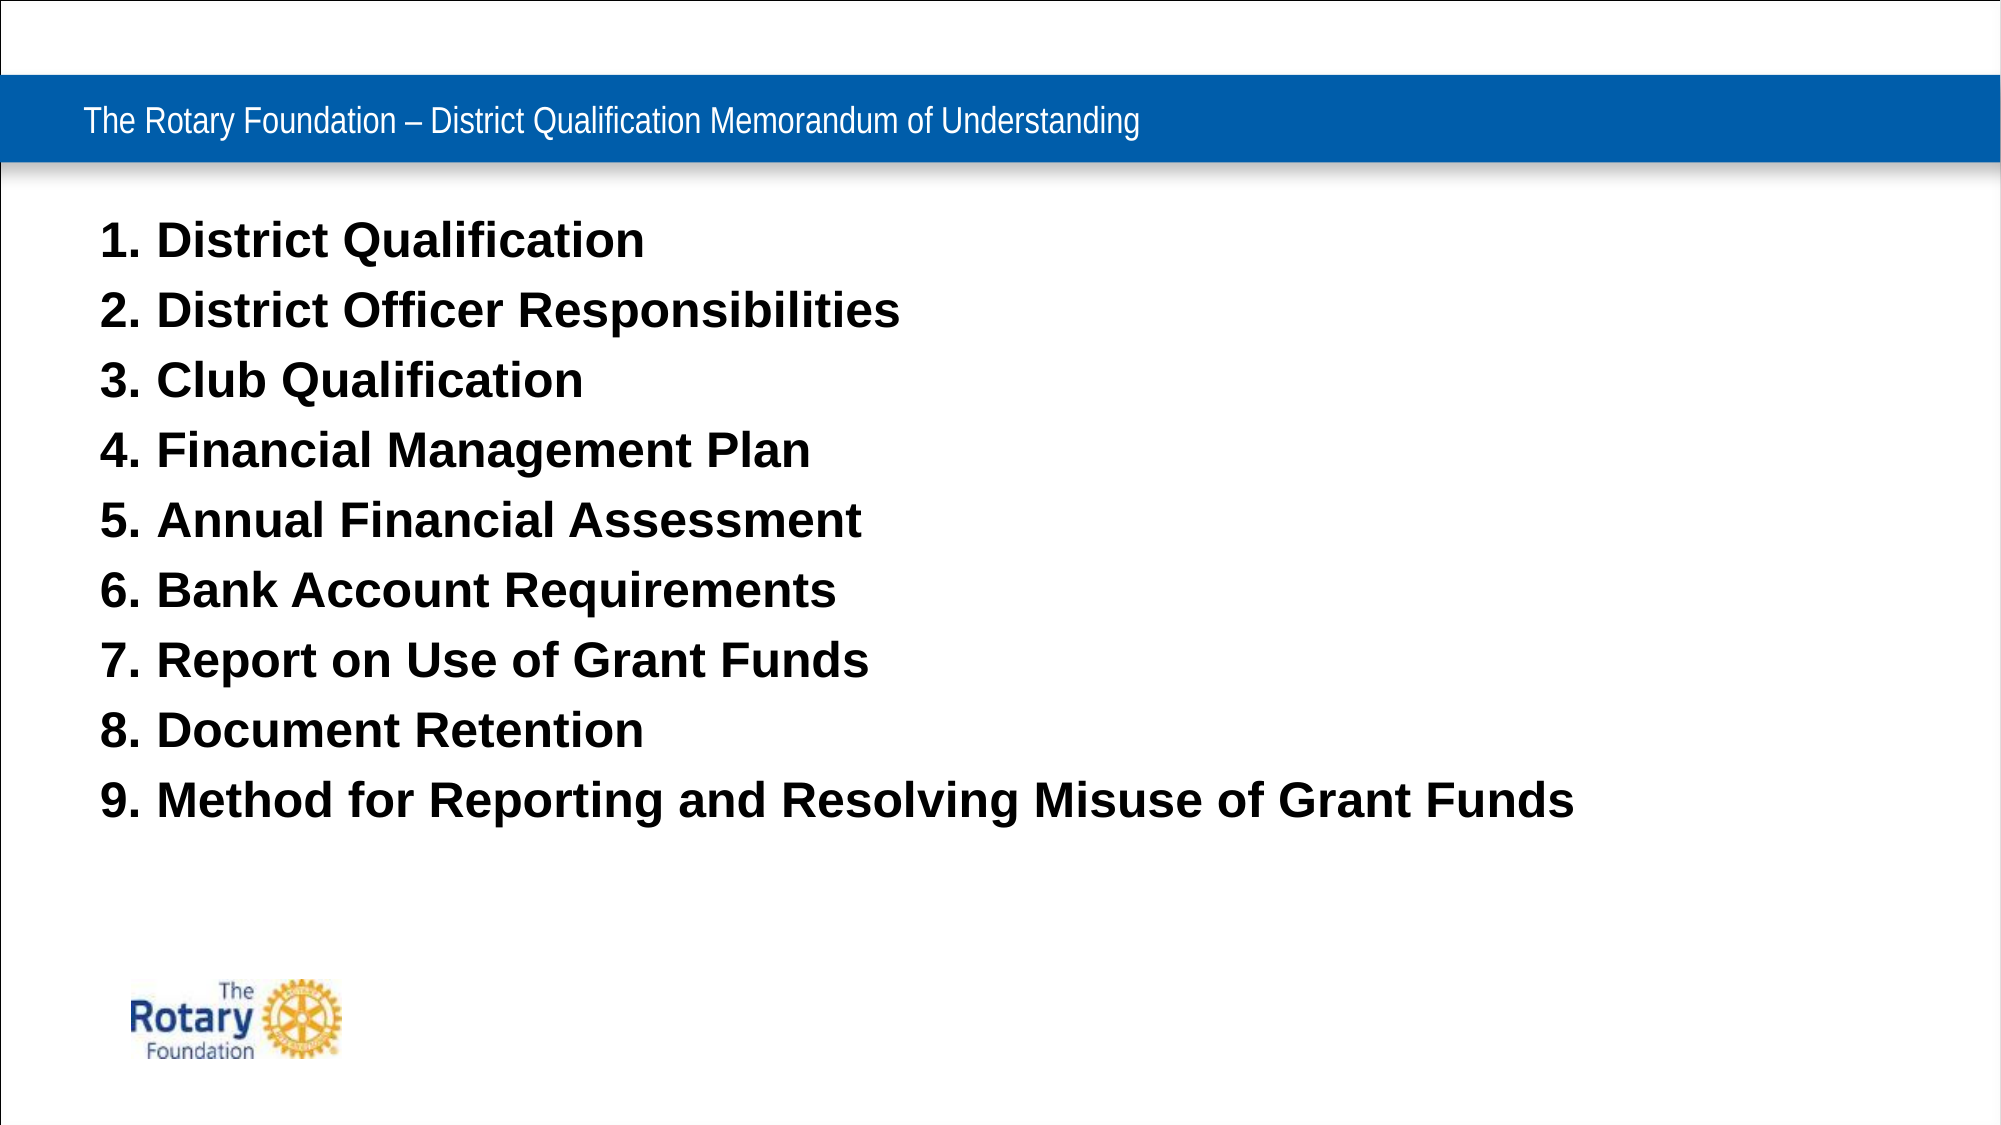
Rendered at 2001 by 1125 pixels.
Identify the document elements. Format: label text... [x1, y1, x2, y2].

list District Qualification District Officer Responsibilities Club Qualification Financial Management Plan Annual Financial Assessment Bank Account Requirements Report on Use of Grant Funds Document Retention Method for Reporting and Resolving Misuse of Grant Funds [99, 200, 1900, 943]
title The Rotary Foundation – District Qualification Memorandum of Understanding [83, 75, 2000, 163]
picture [131, 979, 342, 1059]
